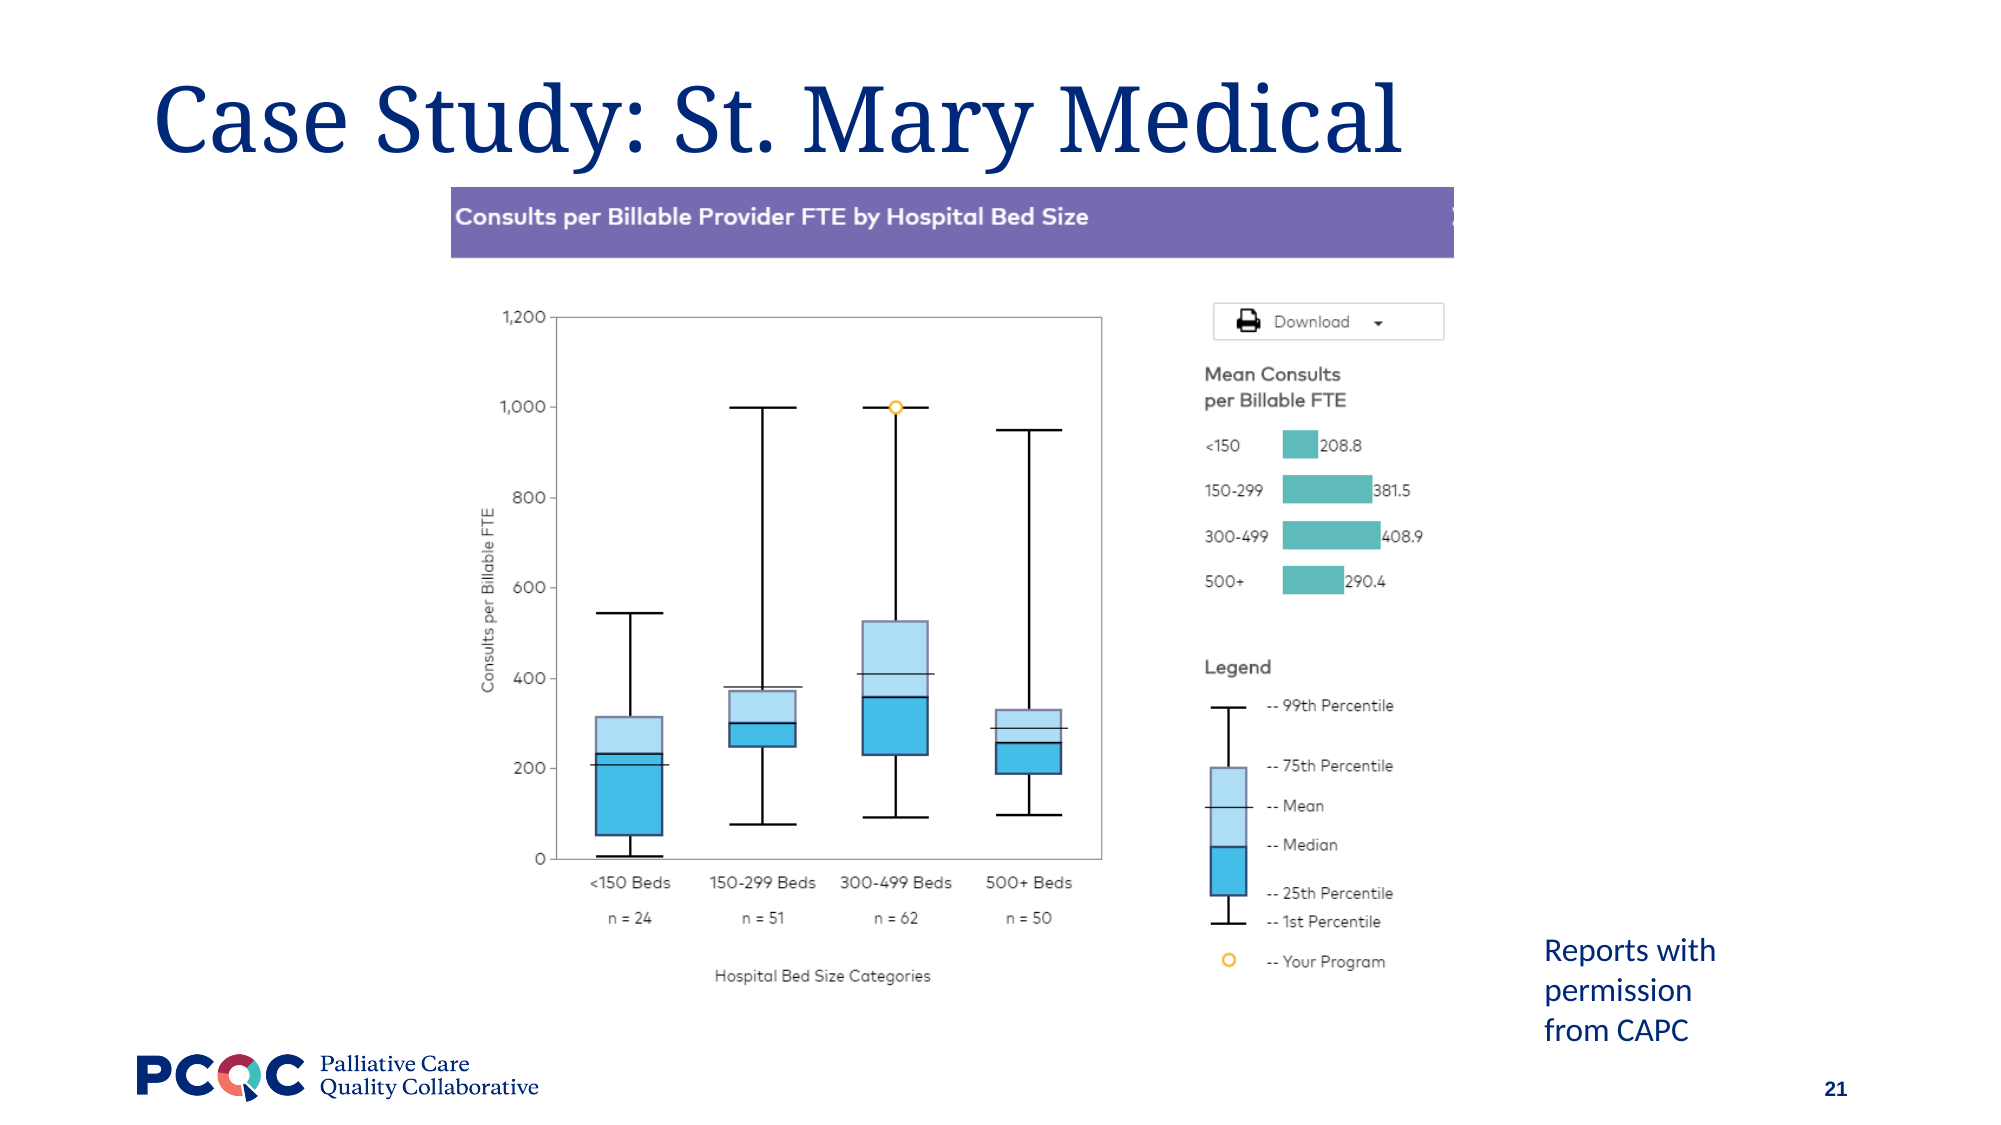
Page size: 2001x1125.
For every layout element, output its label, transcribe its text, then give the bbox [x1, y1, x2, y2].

slide_number 21 [1412, 1058, 1863, 1118]
text_box Reports with permission from CAPC [1529, 921, 1746, 1056]
title Case Study: St. Mary Medical [137, 6, 1863, 225]
picture [451, 187, 1455, 997]
picture [137, 1054, 539, 1102]
